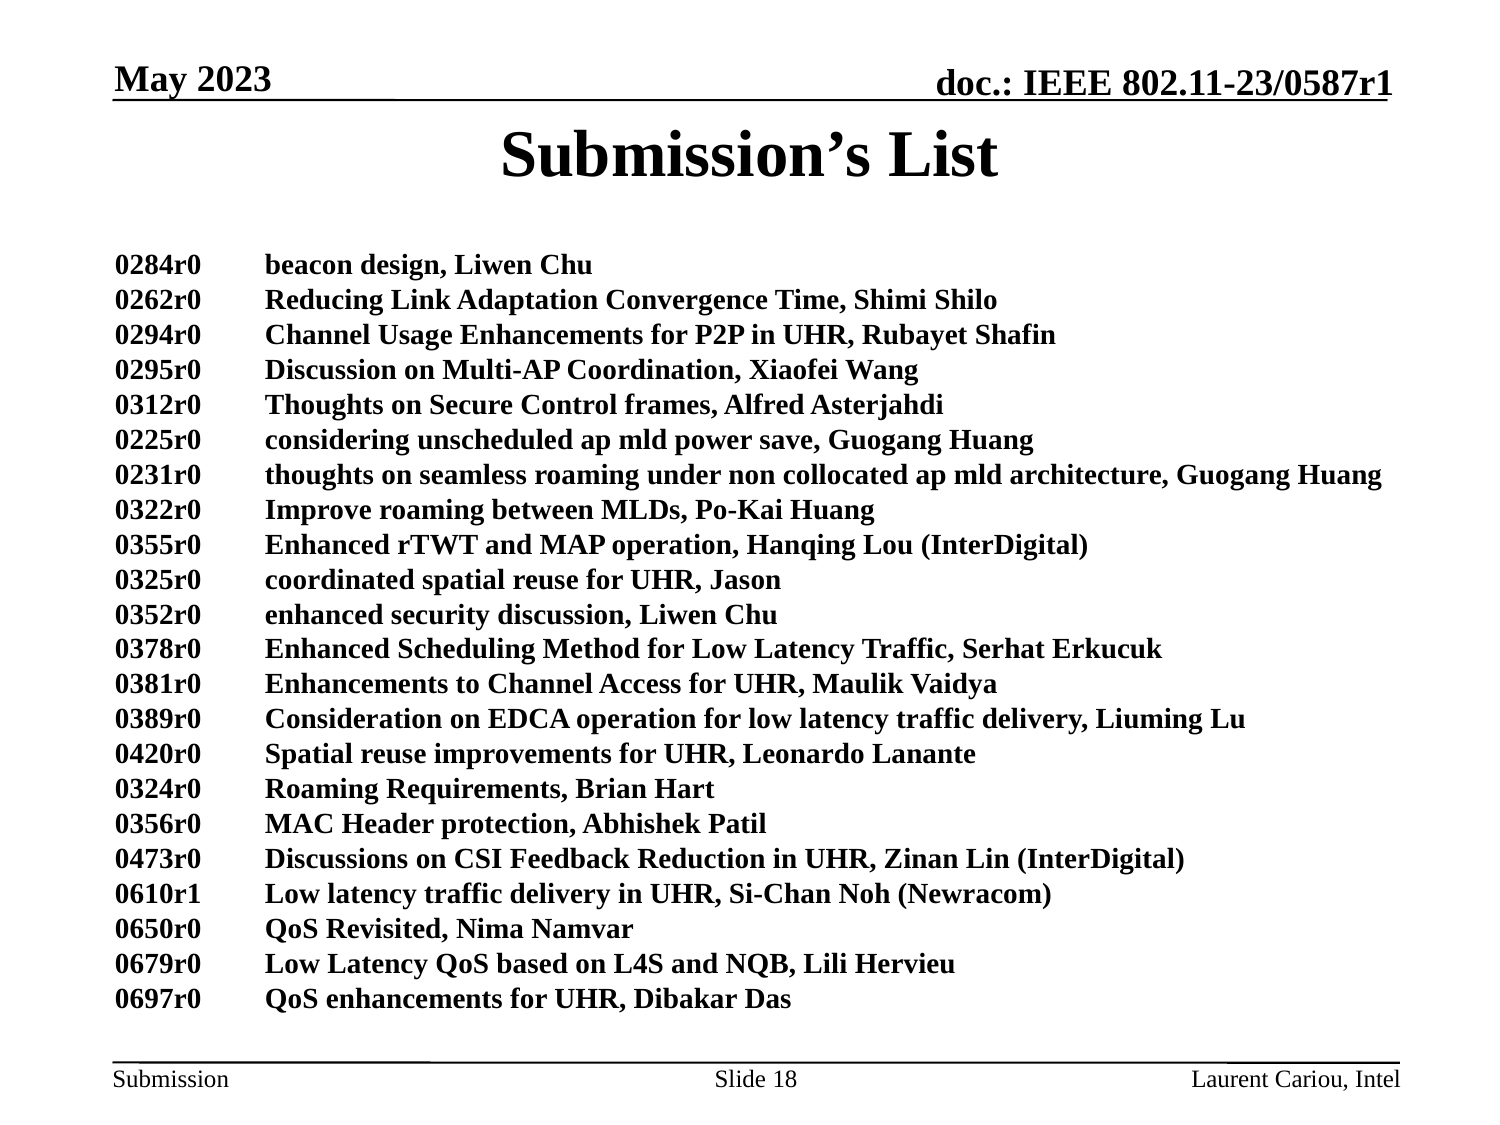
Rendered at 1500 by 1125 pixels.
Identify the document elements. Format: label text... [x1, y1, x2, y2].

slide_number Slide 18 [712, 1061, 800, 1123]
title Submission’s List [112, 62, 1388, 237]
list 0284r0 beacon design, Liwen Chu 0262r0 Reducing Link Adaptation Convergence Time, Shimi Shilo 0294r0 Channel Usage Enhancements for P2P in UHR, Rubayet Shafin 0295r0 Discussion on Multi-AP Coordination, Xiaofei Wang 0312r0 Thoughts on Secure Control frames, Alfred Asterjahdi 0225r0 considering unscheduled ap mld power save, Guogang Huang 0231r0 thoughts on seamless roaming under non collocated ap mld architecture, Guogang Huang 0322r0 Improve roaming between MLDs, Po-Kai Huang 0355r0 Enhanced rTWT and MAP operation, Hanqing Lou (InterDigital) 0325r0 coordinated spatial reuse for UHR, Jason 0352r0 enhanced security discussion, Liwen Chu 0378r0 Enhanced Scheduling Method for Low Latency Traffic, Serhat Erkucuk 0381r0 Enhancements to Channel Access for UHR, Maulik Vaidya 0389r0 Consideration on EDCA operation for low latency traffic delivery, Liuming Lu 0420r0 Spatial reuse improvements for UHR, Leonardo Lanante 0324r0 Roaming Requirements, Brian Hart 0356r0 MAC Header protection, Abhishek Patil 0473r0 Discussions on CSI Feedback Reduction in UHR, Zinan Lin (InterDigital) 0610r1 Low latency traffic delivery in UHR, Si-Chan Noh (Newracom) 0650r0 QoS Revisited, Nima Namvar 0679r0 Low Latency QoS based on L4S and NQB, Lili Hervieu 0697r0 QoS enhancements for UHR, Dibakar Das [99, 237, 1425, 988]
footer Laurent Cariou, Intel [878, 1061, 1402, 1093]
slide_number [114, 54, 423, 100]
